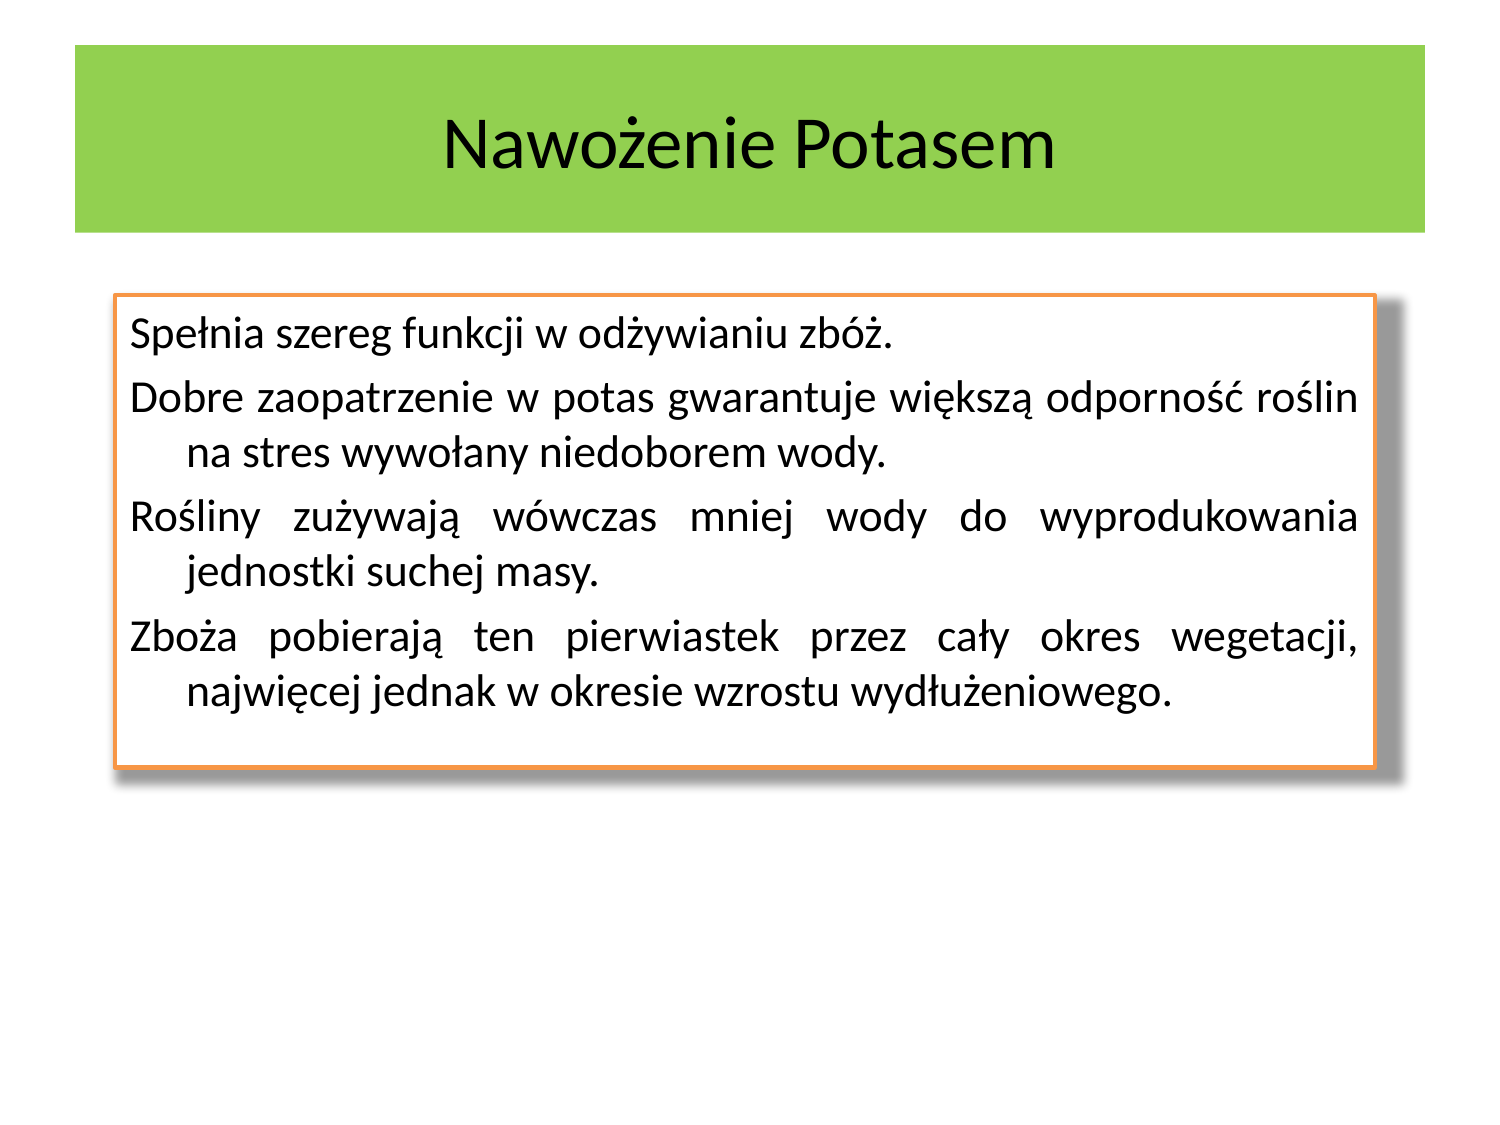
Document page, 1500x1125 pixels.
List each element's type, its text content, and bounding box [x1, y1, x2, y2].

list Spełnia szereg funkcji w odżywianiu zbóż. Dobre zaopatrzenie w potas gwarantuje większą odporność roślin na stres wywołany niedoborem wody. Rośliny zużywają wówczas mniej wody do wyprodukowania jednostki suchej masy. Zboża pobierają ten pierwiastek przez cały okres wegetacji, najwięcej jednak w okresie wzrostu wydłużeniowego. [113, 293, 1377, 770]
title Nawożenie Potasem [75, 45, 1425, 233]
